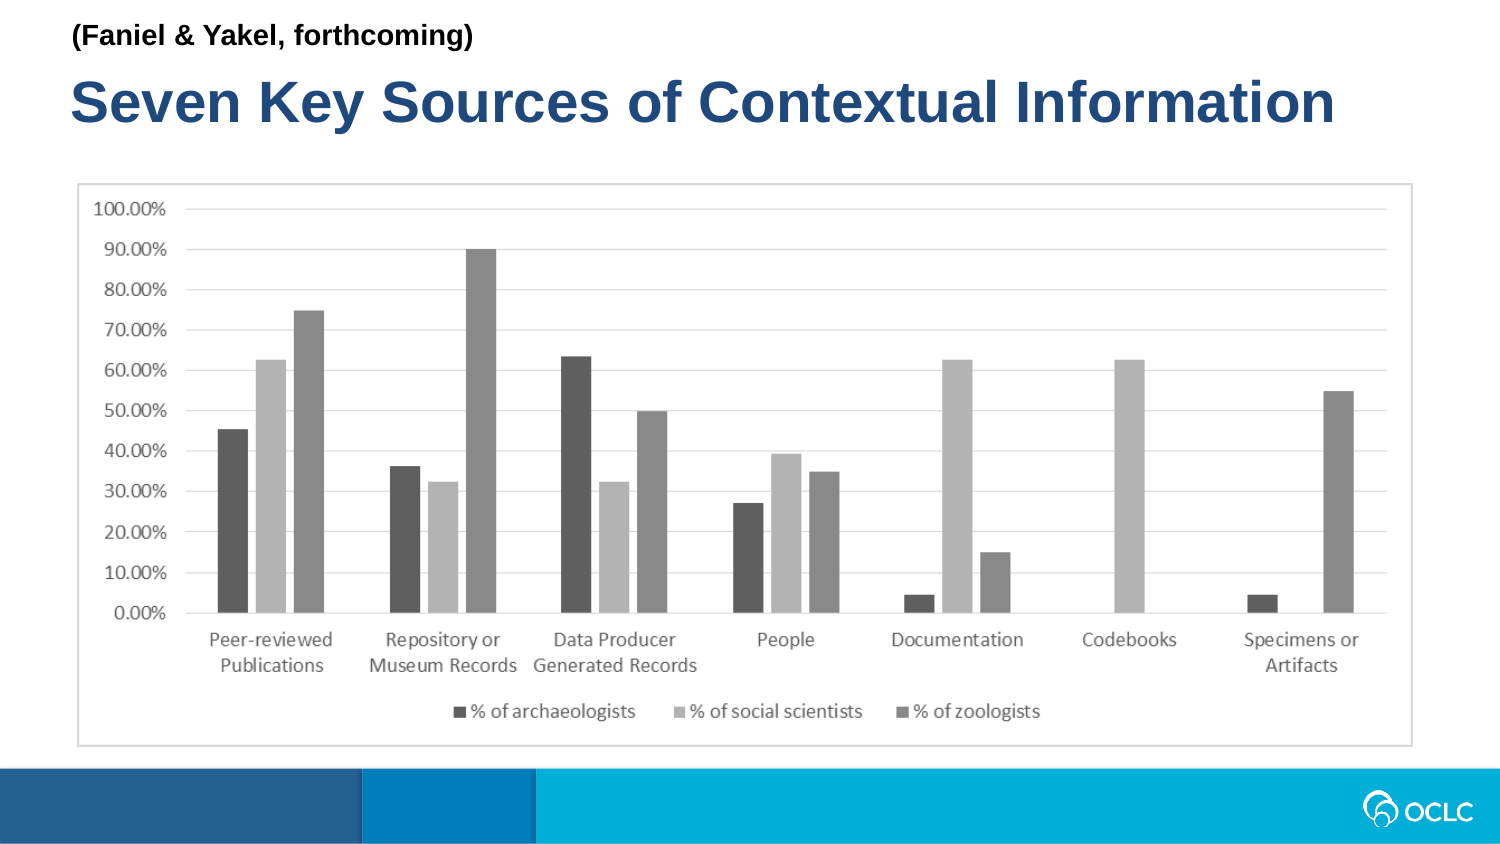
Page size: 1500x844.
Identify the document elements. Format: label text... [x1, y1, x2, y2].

text_box (Faniel & Yakel, forthcoming) [56, 9, 490, 59]
list Seven Key Sources of Contextual Information [55, 56, 1441, 169]
picture [77, 183, 1413, 747]
